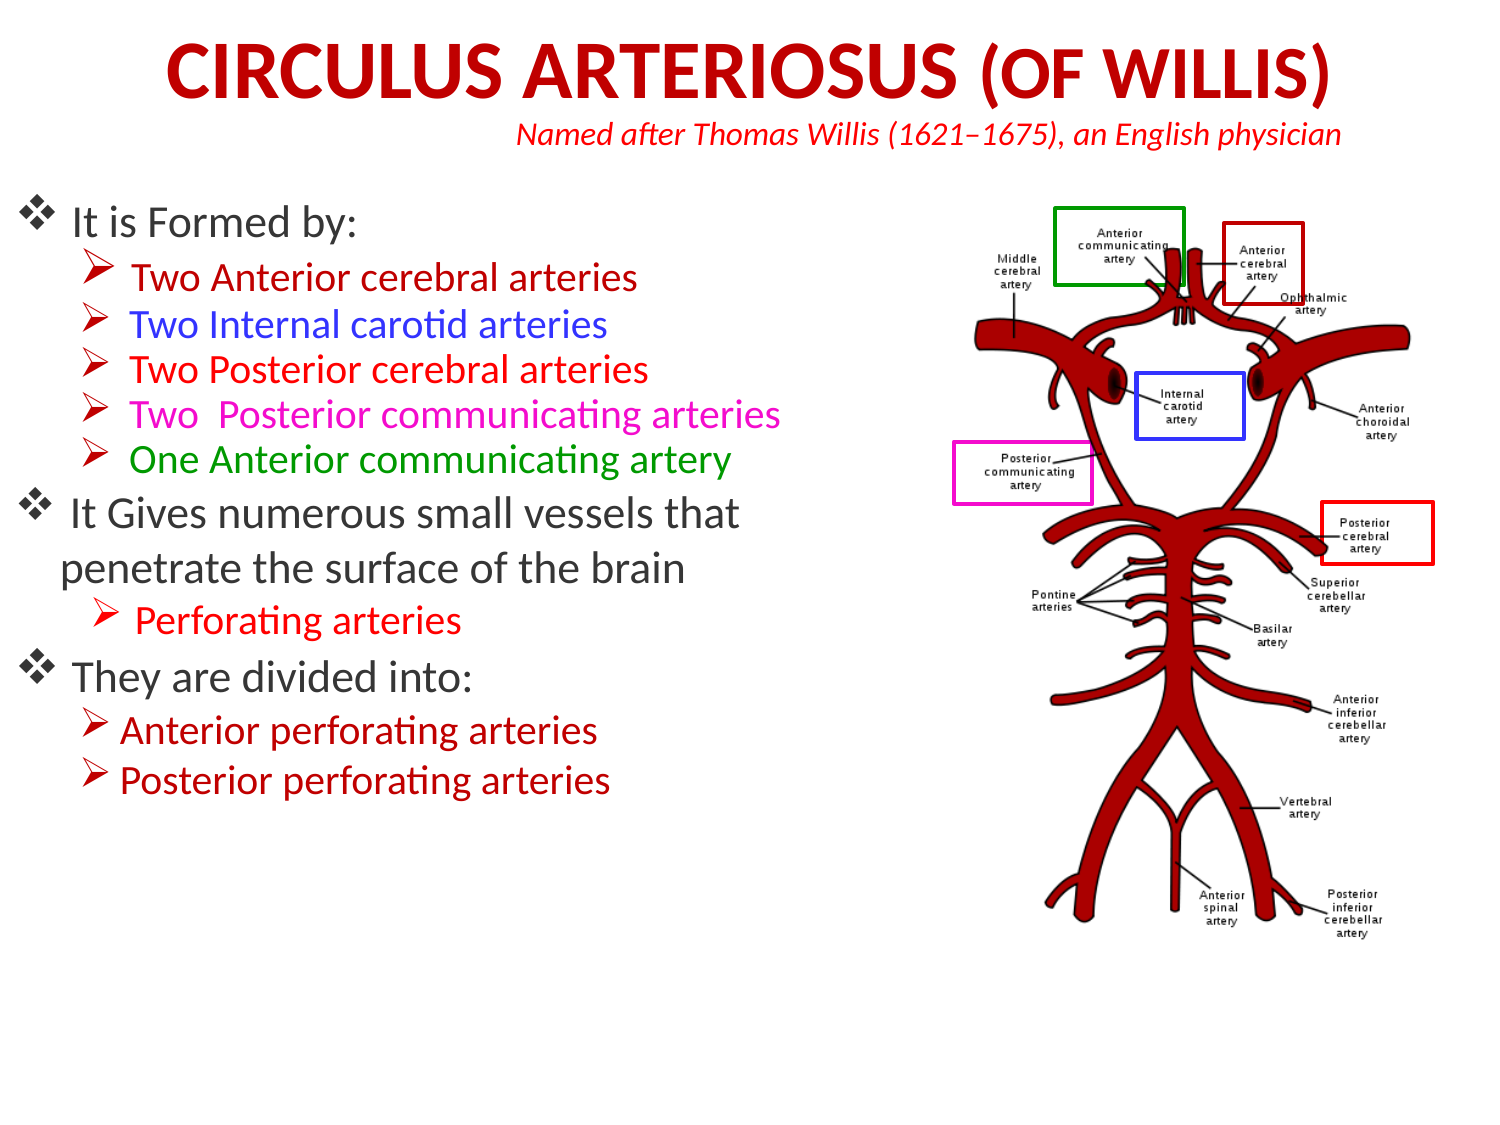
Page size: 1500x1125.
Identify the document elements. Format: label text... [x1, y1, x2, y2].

text_box [1429, 500, 1435, 566]
text_box [1053, 206, 1186, 218]
text_box [952, 440, 963, 506]
text_box It is Formed by: Two Anterior cerebral arteries Two Internal carotid arteries Two Posterior cerebral arteries Two Posterior communicating arteries One Anterior communicating artery It Gives numerous small vessels that penetrate the surface of the brain Perforating arteries They are divided into: Anterior perforating arteries Posterior perforating arteries [0, 187, 871, 917]
picture [968, 219, 1426, 948]
text_box Named after Thomas Willis (1621–1675), an English physician [501, 104, 1359, 160]
text_box CIRCULUS ARTERIOSUS (OF WILLIS) [0, 8, 1500, 130]
